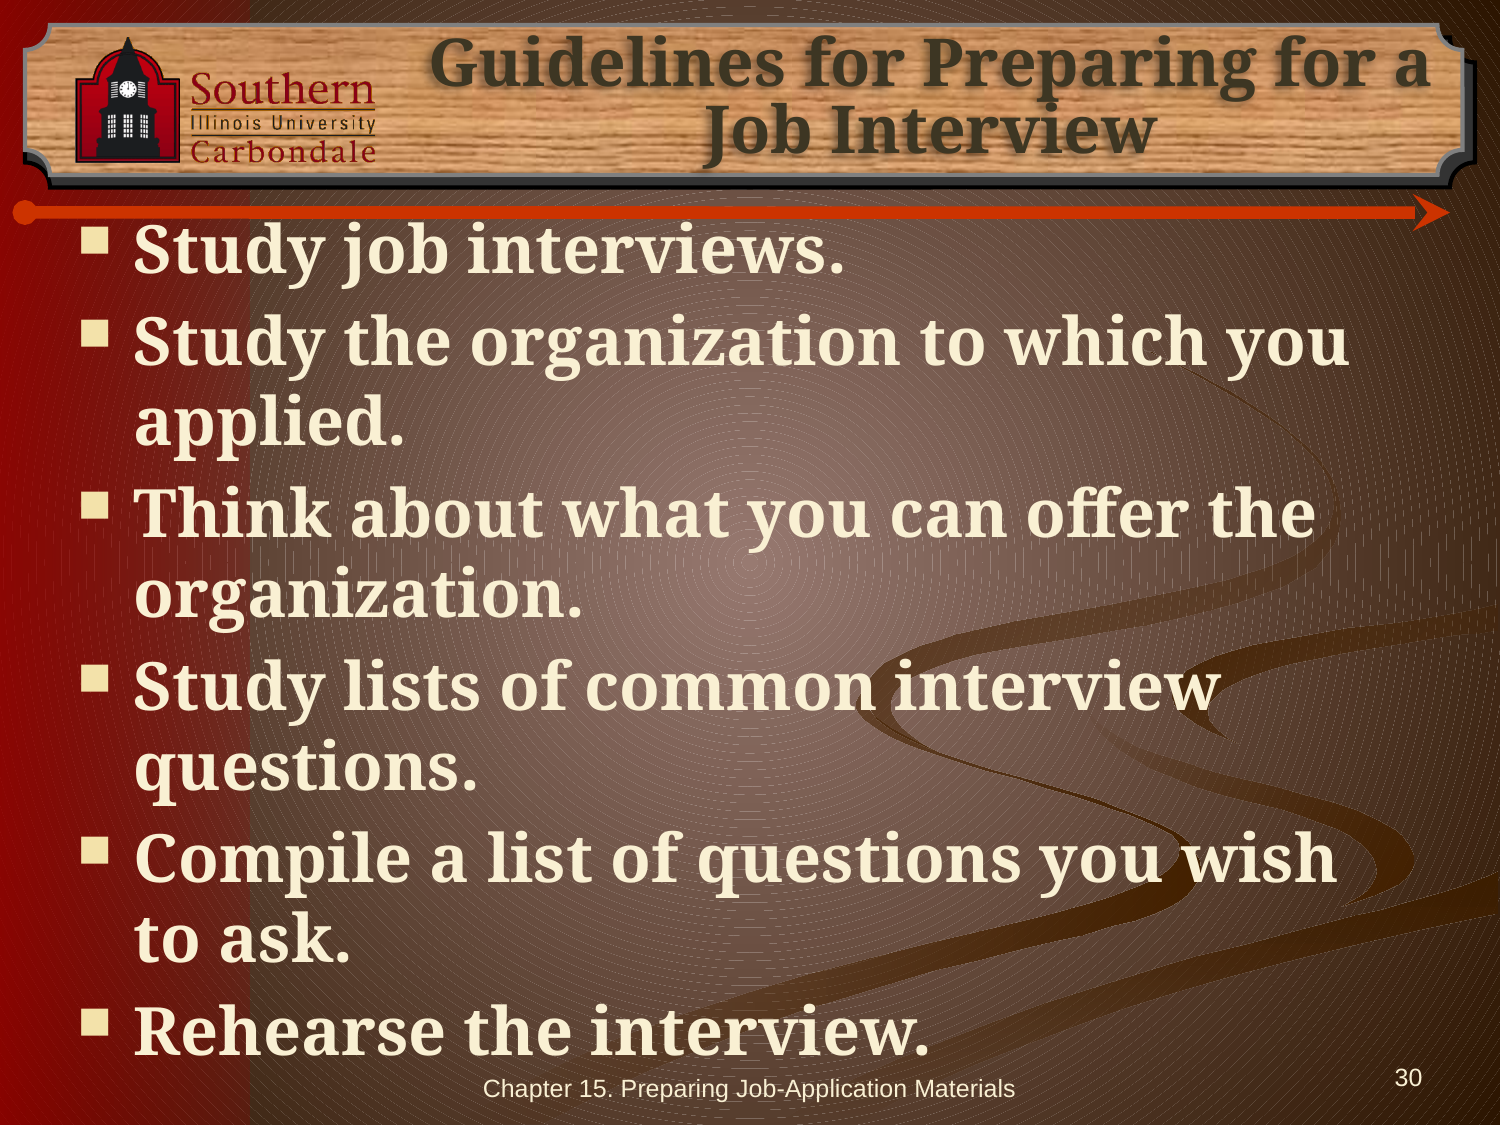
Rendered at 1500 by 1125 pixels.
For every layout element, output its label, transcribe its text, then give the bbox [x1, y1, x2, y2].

picture [28, 28, 399, 172]
footer Chapter 15. Preparing Job-Application Materials [299, 1049, 1201, 1125]
slide_number 30 [1274, 1049, 1438, 1104]
title Guidelines for Preparing for a Job Interview [399, 24, 1463, 176]
list Study job interviews. Study the organization to which you applied. Think about what you can offer the organization. Study lists of common interview questions. Compile a list of questions you wish to ask. Rehearse the interview. [62, 224, 1438, 1051]
